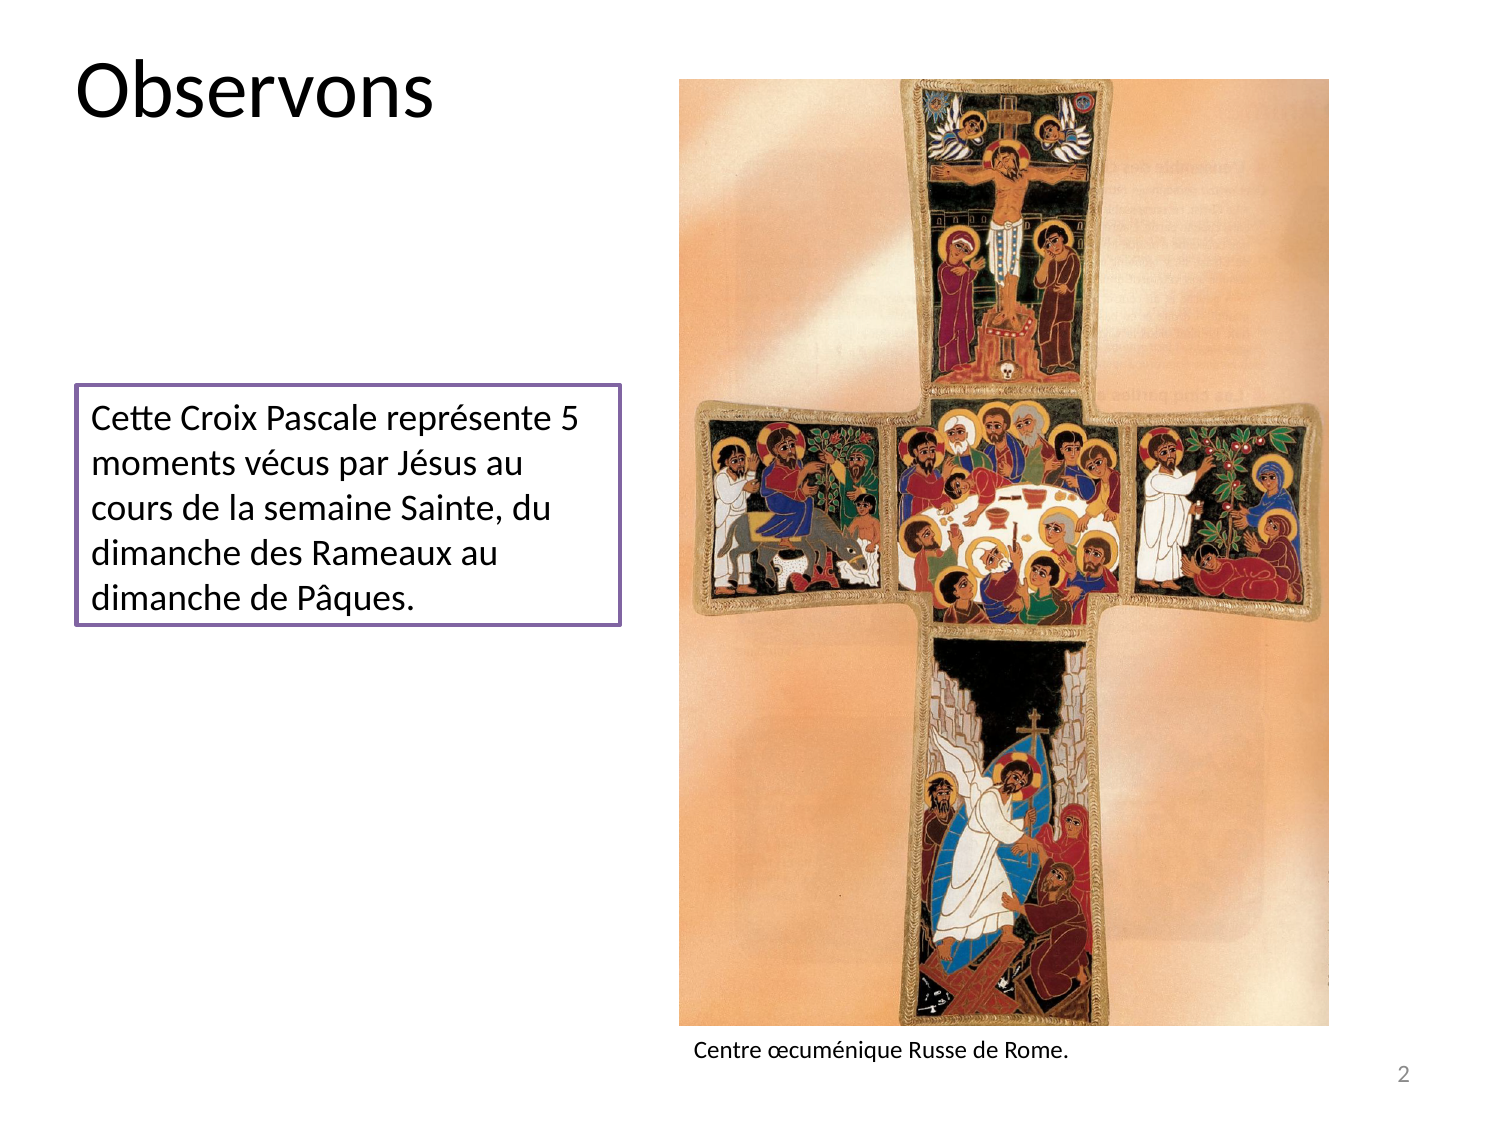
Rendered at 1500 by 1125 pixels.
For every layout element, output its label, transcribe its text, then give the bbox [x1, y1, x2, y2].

text_box Cette Croix Pascale représente 5 moments vécus par Jésus au cours de la semaine Sainte, du dimanche des Rameaux au dimanche de Pâques. [74, 383, 622, 627]
text_box Centre œcuménique Russe de Rome. [679, 1034, 1329, 1071]
slide_number 2 [1074, 1042, 1425, 1103]
picture [678, 79, 1330, 1027]
title Observons [4, 26, 526, 143]
